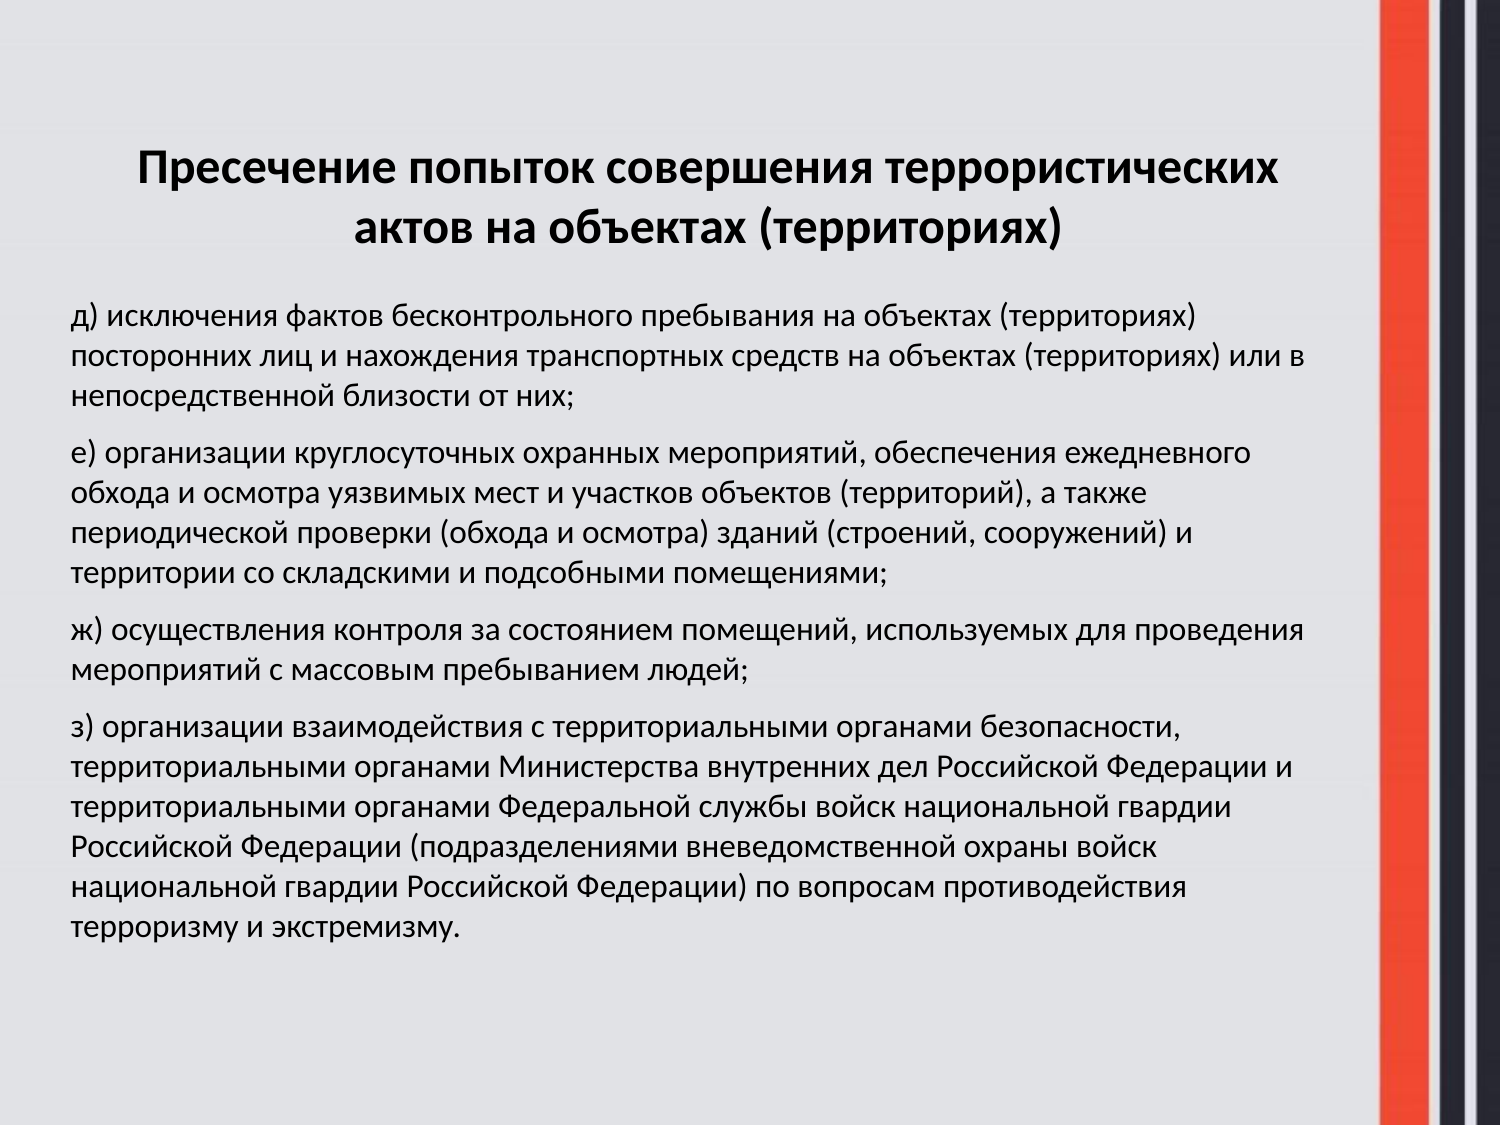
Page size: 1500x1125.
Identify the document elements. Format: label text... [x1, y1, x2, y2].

text_box д) исключения фактов бесконтрольного пребывания на объектах (территориях) посторонних лиц и нахождения транспортных средств на объектах (территориях) или в непосредственной близости от них; е) организации круглосуточных охранных мероприятий, обеспечения ежедневного обхода и осмотра уязвимых мест и участков объектов (территорий), а также периодической проверки (обхода и осмотра) зданий (строений, сооружений) и территории со складскими и подсобными помещениями; ж) осуществления контроля за состоянием помещений, используемых для проведения мероприятий с массовым пребыванием людей; з) организации взаимодействия с территориальными органами безопасности, территориальными органами Министерства внутренних дел Российской Федерации и территориальными органами Федеральной службы войск национальной гвардии Российской Федерации (подразделениями вневедомственной охраны войск национальной гвардии Российской Федерации) по вопросам противодействия терроризму и экстремизму. [55, 285, 1364, 995]
picture [0, 0, 1500, 1125]
text_box Пресечение попыток совершения террористических актов на объектах (территориях) [74, 149, 1343, 238]
